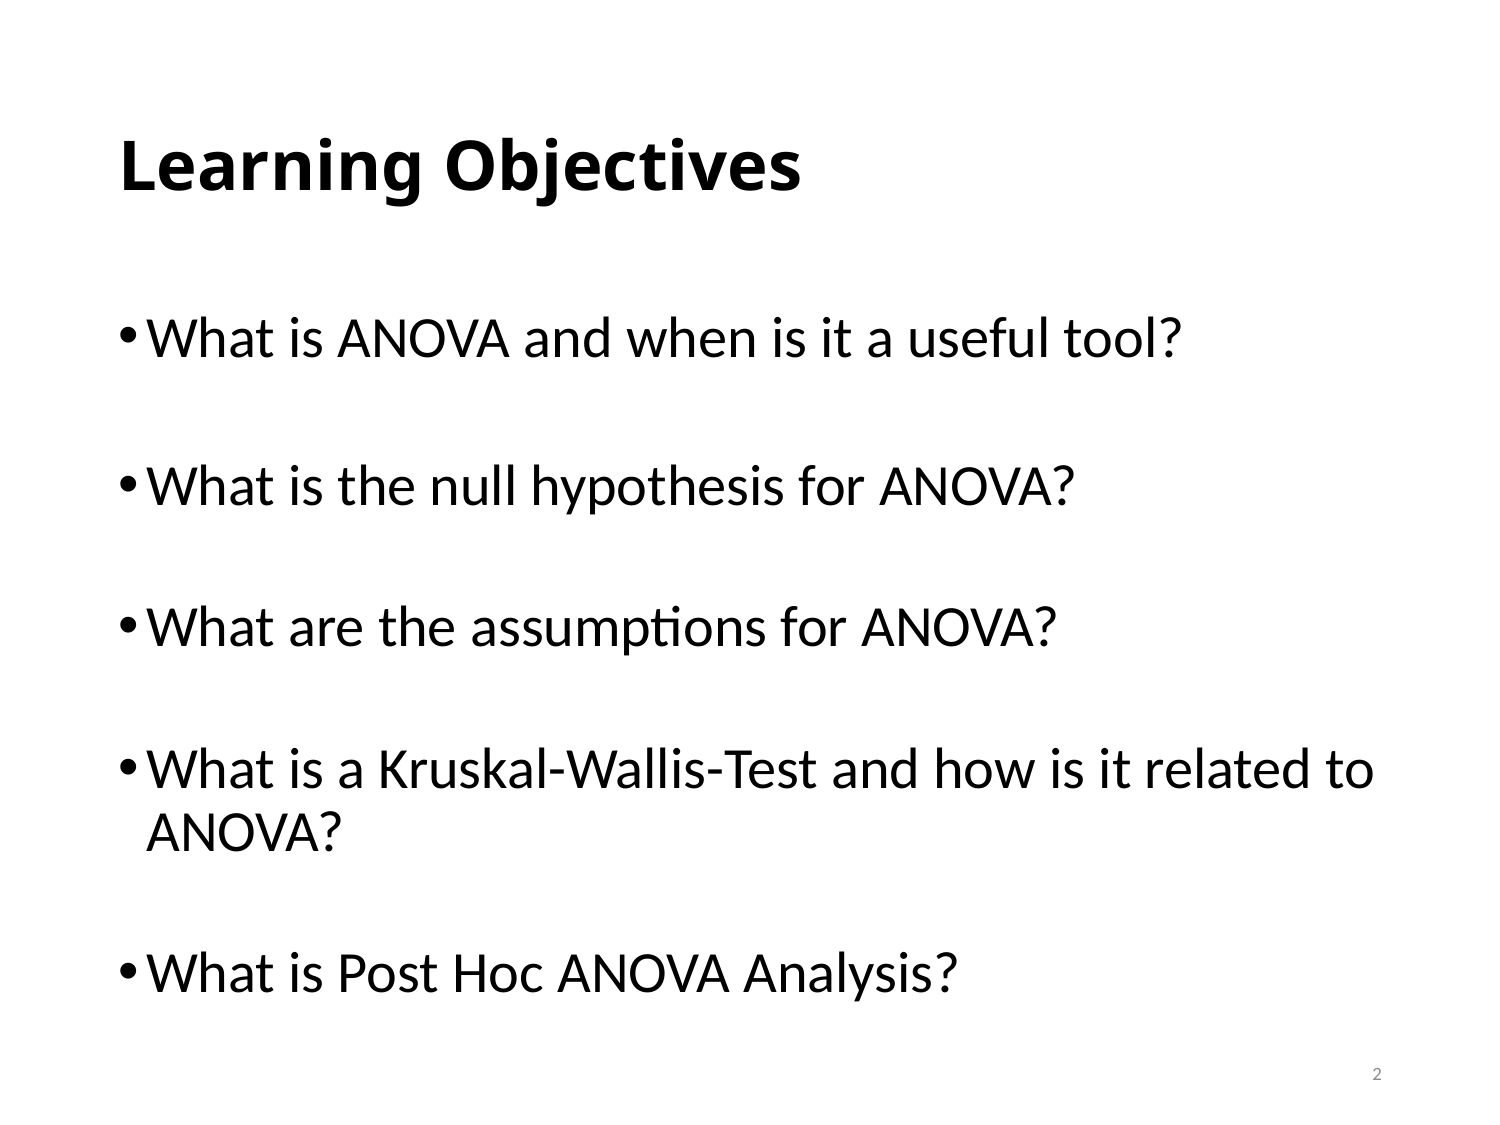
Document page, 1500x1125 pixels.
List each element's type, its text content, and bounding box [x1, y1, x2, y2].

slide_number 2 [1059, 1042, 1397, 1103]
title Learning Objectives [103, 59, 1397, 278]
list What is ANOVA and when is it a useful tool? What is the null hypothesis for ANOVA? What are the assumptions for ANOVA? What is a Kruskal-Wallis-Test and how is it related to ANOVA? What is Post Hoc ANOVA Analysis? [103, 299, 1397, 1014]
